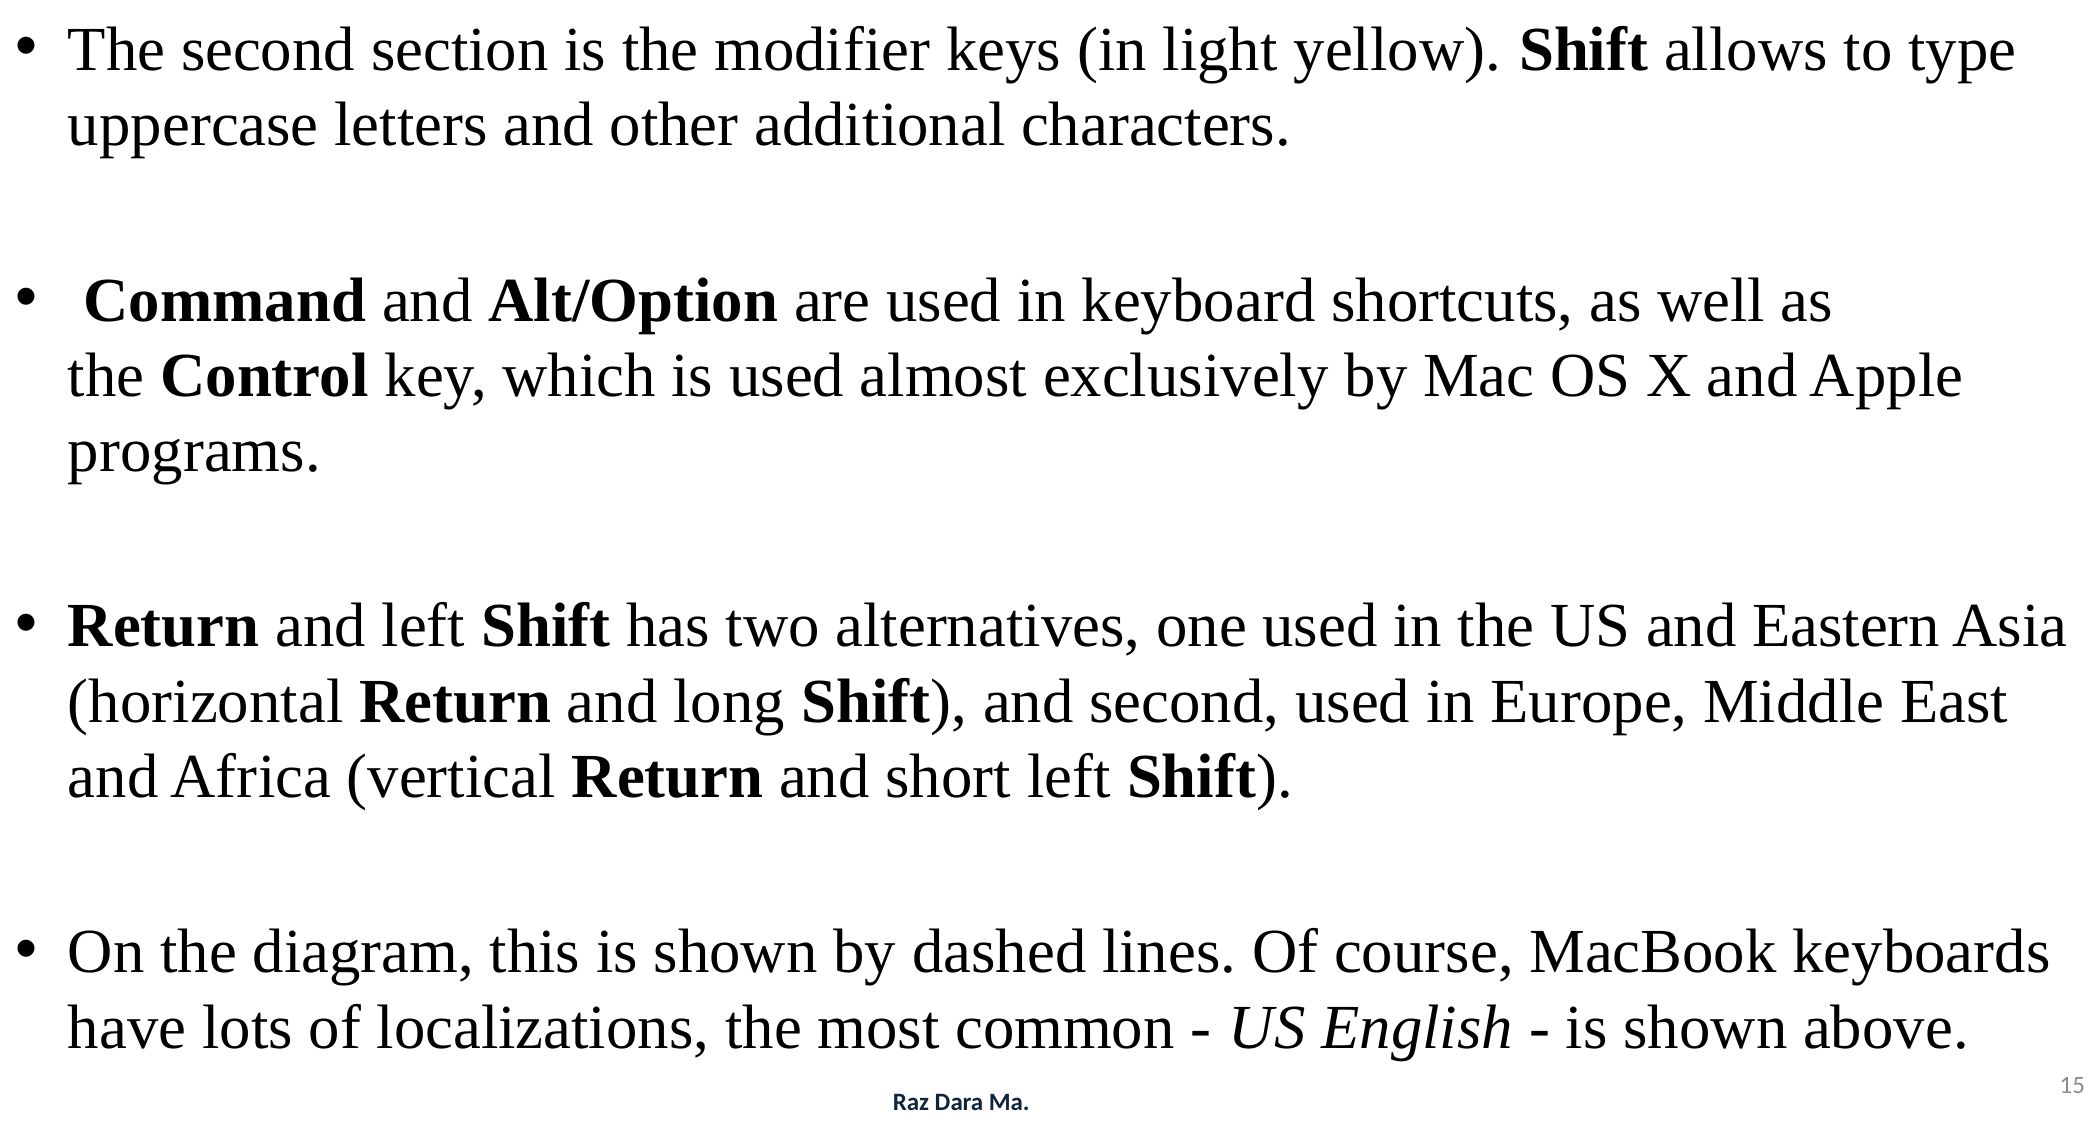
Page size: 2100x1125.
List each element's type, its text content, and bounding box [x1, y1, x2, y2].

slide_number 15 [1984, 1042, 2100, 1125]
list The second section is the modifier keys (in light yellow). Shift allows to type uppercase letters and other additional characters. Command and Alt/Option are used in keyboard shortcuts, as well as the Control key, which is used almost exclusively by Mac OS X and Apple programs. Return and left Shift has two alternatives, one used in the US and Eastern Asia (horizontal Return and long Shift), and second, used in Europe, Middle East and Africa (vertical Return and short left Shift). On the diagram, this is shown by dashed lines. Of course, MacBook keyboards have lots of localizations, the most common - US English - is shown above. [0, 0, 2100, 1125]
footer Raz Dara Ma. [837, 1074, 1086, 1125]
